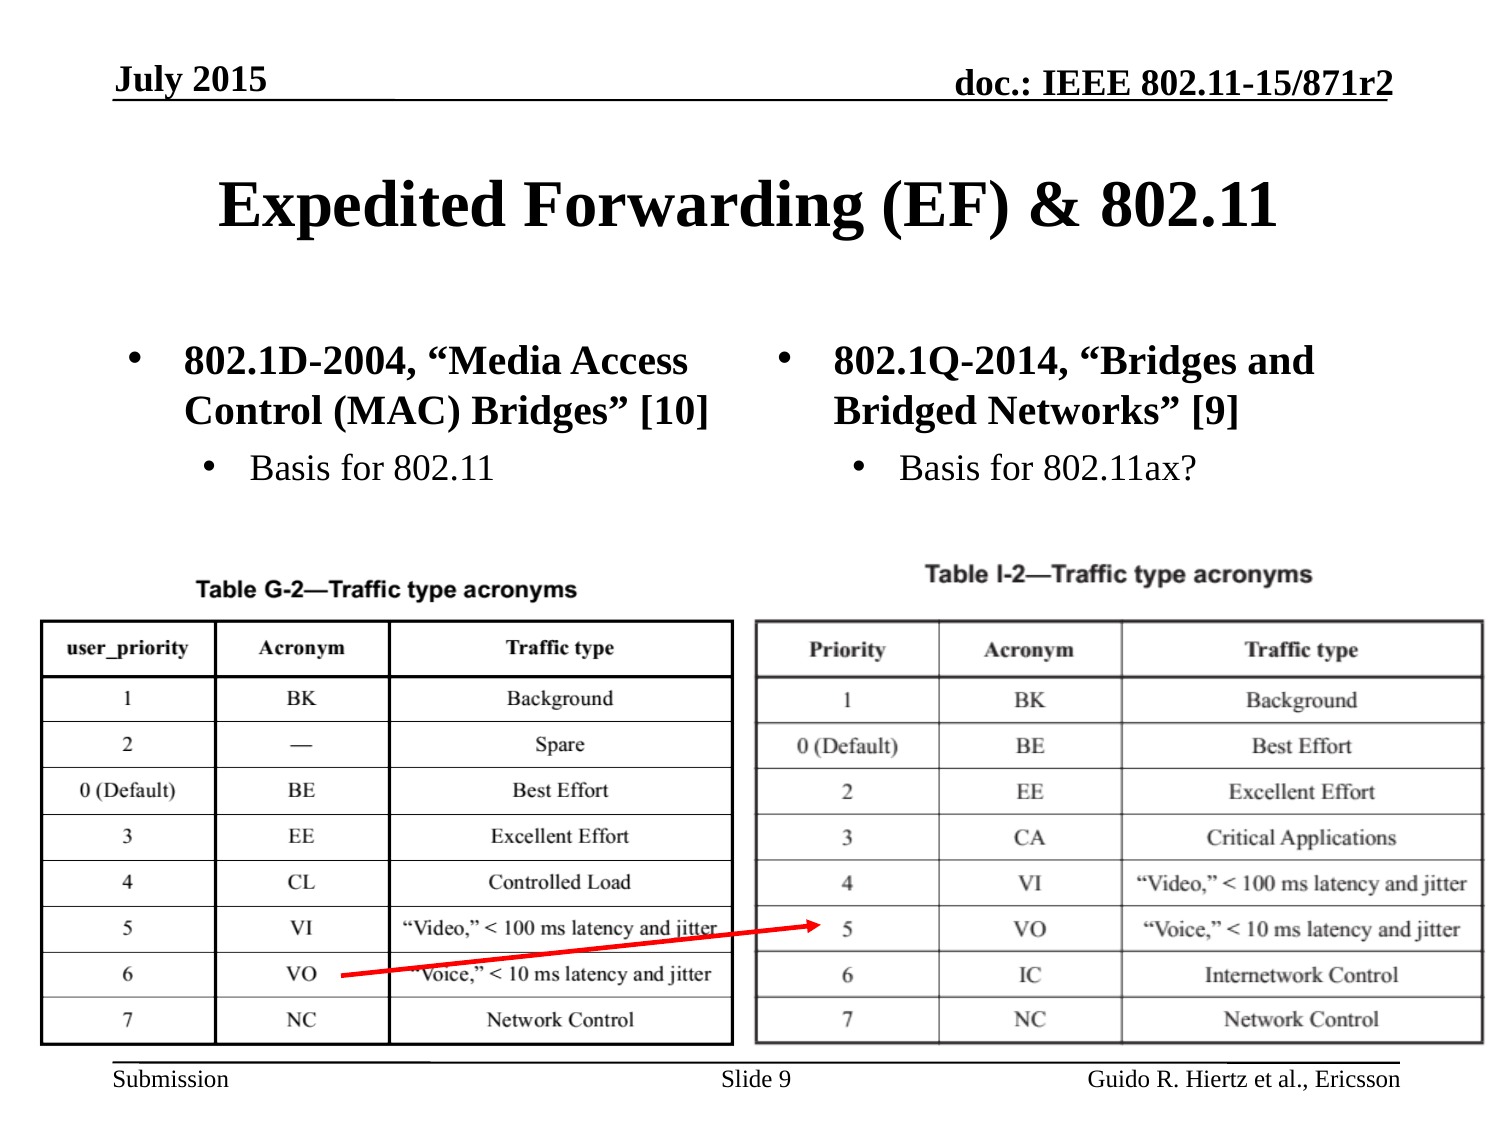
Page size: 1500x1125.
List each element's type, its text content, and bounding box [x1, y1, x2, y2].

footer Guido R. Hiertz et al., Ericsson [878, 1077, 1402, 1093]
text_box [340, 924, 822, 976]
list 802.1D-2004, “Media Access Control (MAC) Bridges” [10] Basis for 802.11 [112, 324, 738, 533]
picture [35, 534, 1490, 1069]
title Expedited Forwarding (EF) & 802.11 [112, 112, 1388, 288]
slide_number Slide 9 [712, 1066, 800, 1123]
list 802.1Q-2014, “Bridges and Bridged Networks” [9] Basis for 802.11ax? [761, 324, 1388, 532]
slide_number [114, 54, 423, 100]
